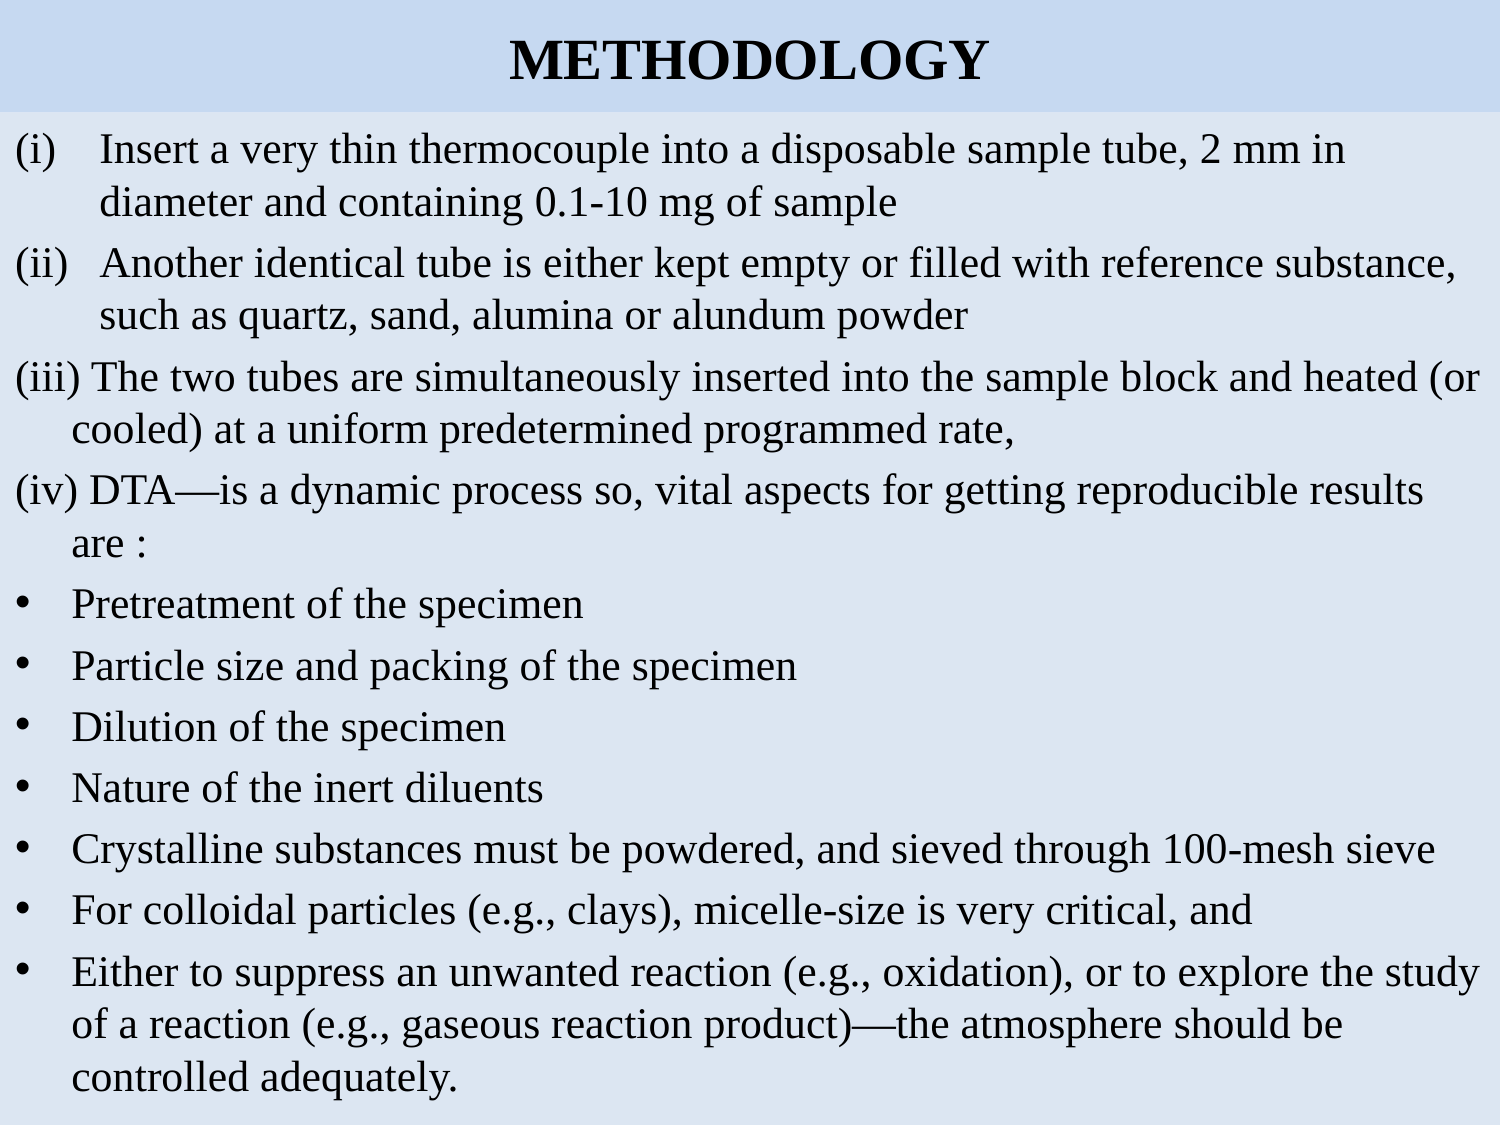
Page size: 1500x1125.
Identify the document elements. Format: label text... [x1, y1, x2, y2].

text_box METHODOLOGY [0, 0, 1500, 113]
list Insert a very thin thermocouple into a disposable sample tube, 2 mm in diameter and containing 0.1-10 mg of sample Another identical tube is either kept empty or filled with reference substance, such as quartz, sand, alumina or alundum powder (iii) The two tubes are simultaneously inserted into the sample block and heated (or cooled) at a uniform predetermined programmed rate, (iv) DTA—is a dynamic process so, vital aspects for getting reproducible results are : Pretreatment of the specimen Particle size and packing of the specimen Dilution of the specimen Nature of the inert diluents Crystalline substances must be powdered, and sieved through 100-mesh sieve For colloidal particles (e.g., clays), micelle-size is very critical, and Either to suppress an unwanted reaction (e.g., oxidation), or to explore the study of a reaction (e.g., gaseous reaction product)—the atmosphere should be controlled adequately. [0, 113, 1500, 1125]
